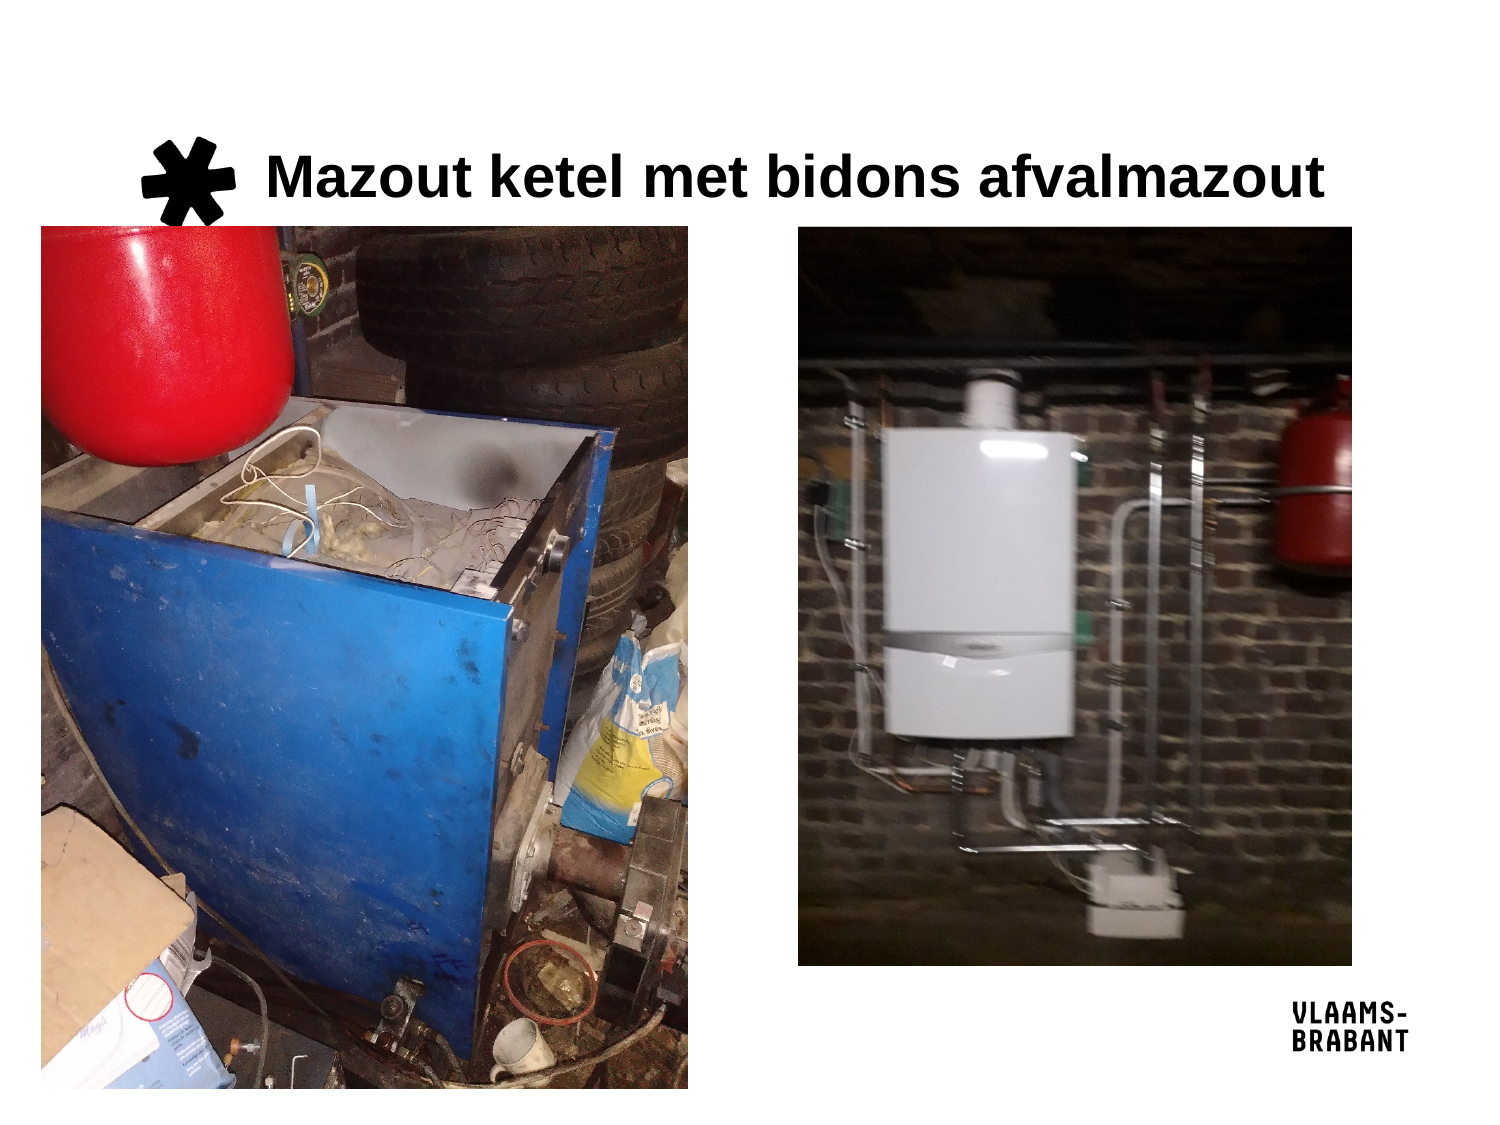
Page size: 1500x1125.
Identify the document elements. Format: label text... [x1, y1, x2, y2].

picture [0, 0, 1497, 1125]
title Mazout ketel met bidons afvalmazout [265, 137, 1406, 233]
